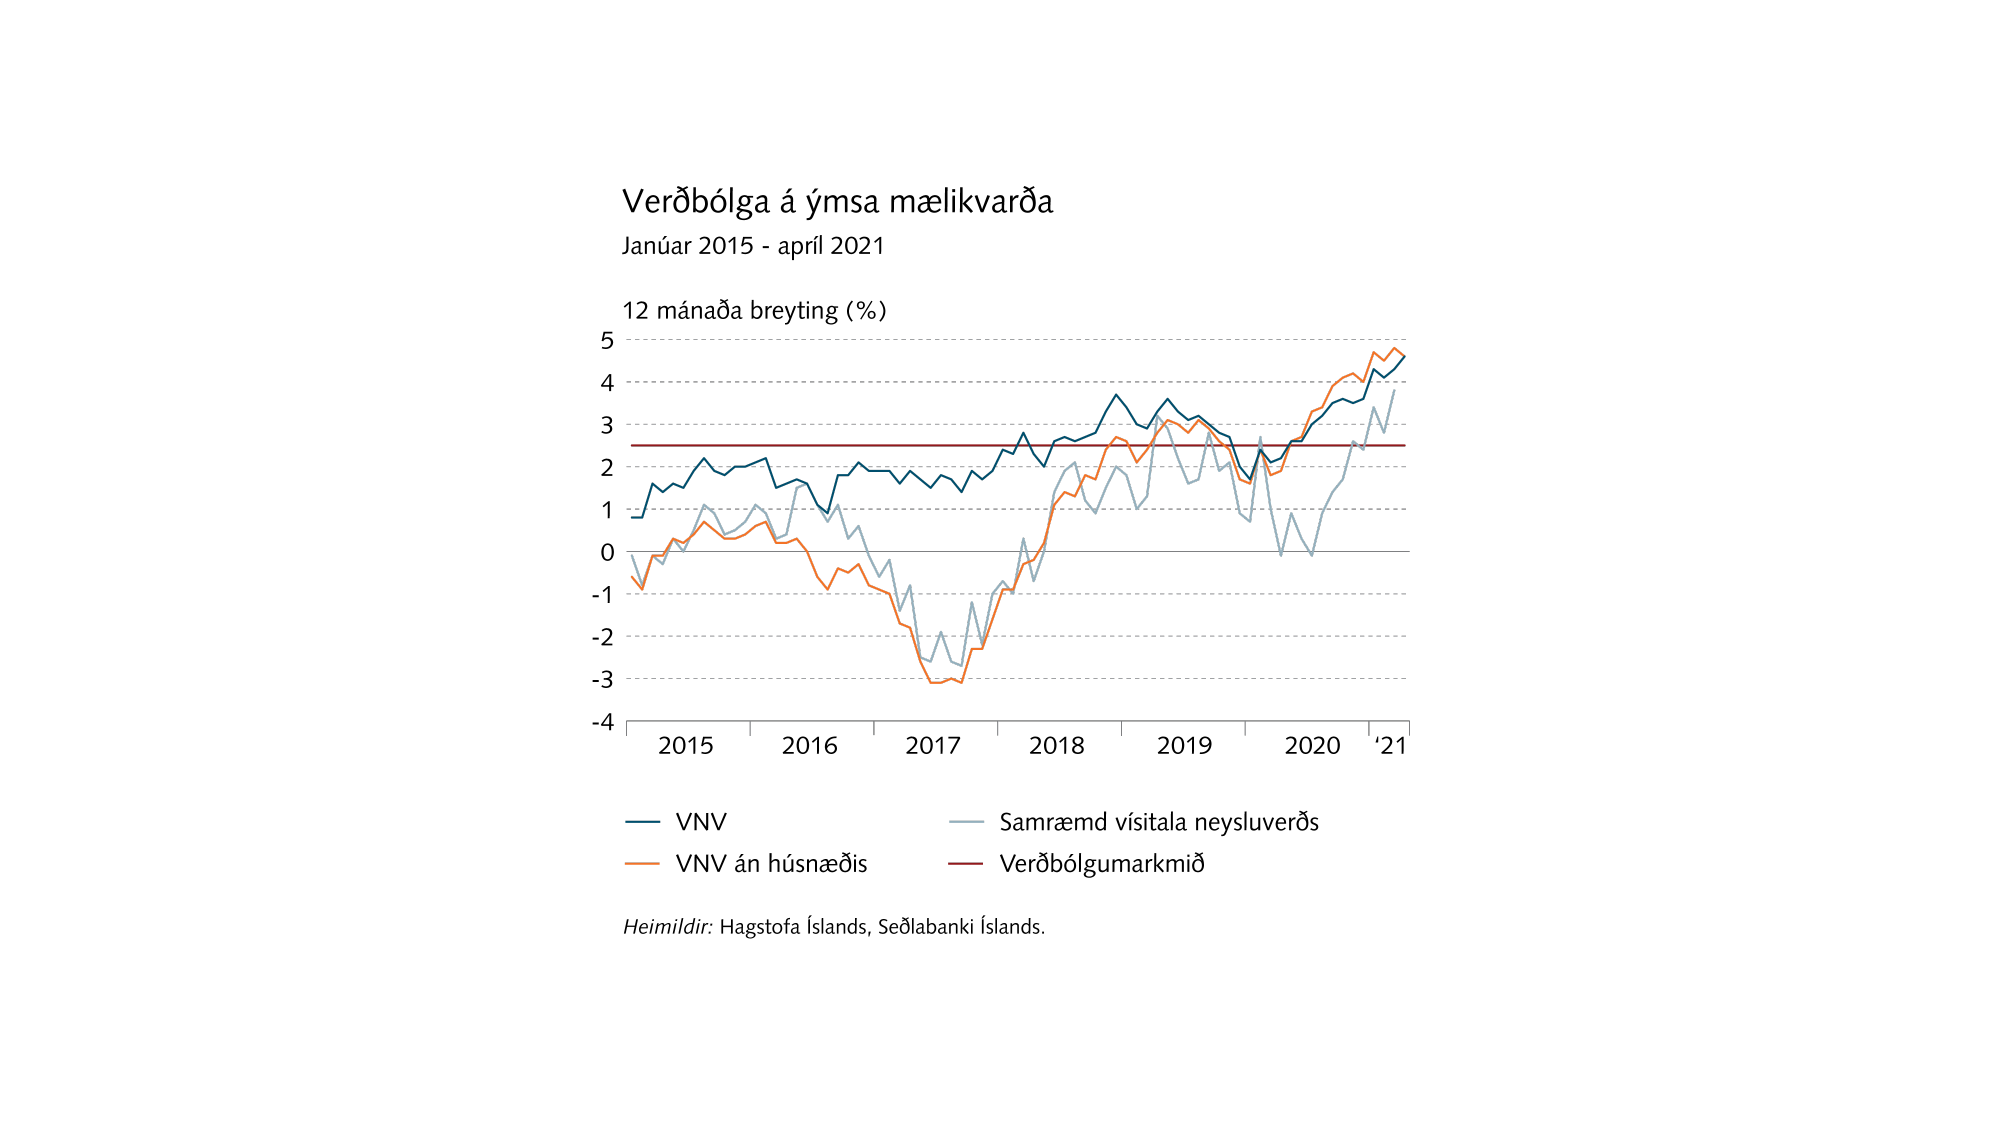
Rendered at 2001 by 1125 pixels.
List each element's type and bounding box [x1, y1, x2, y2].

picture [590, 184, 1410, 941]
